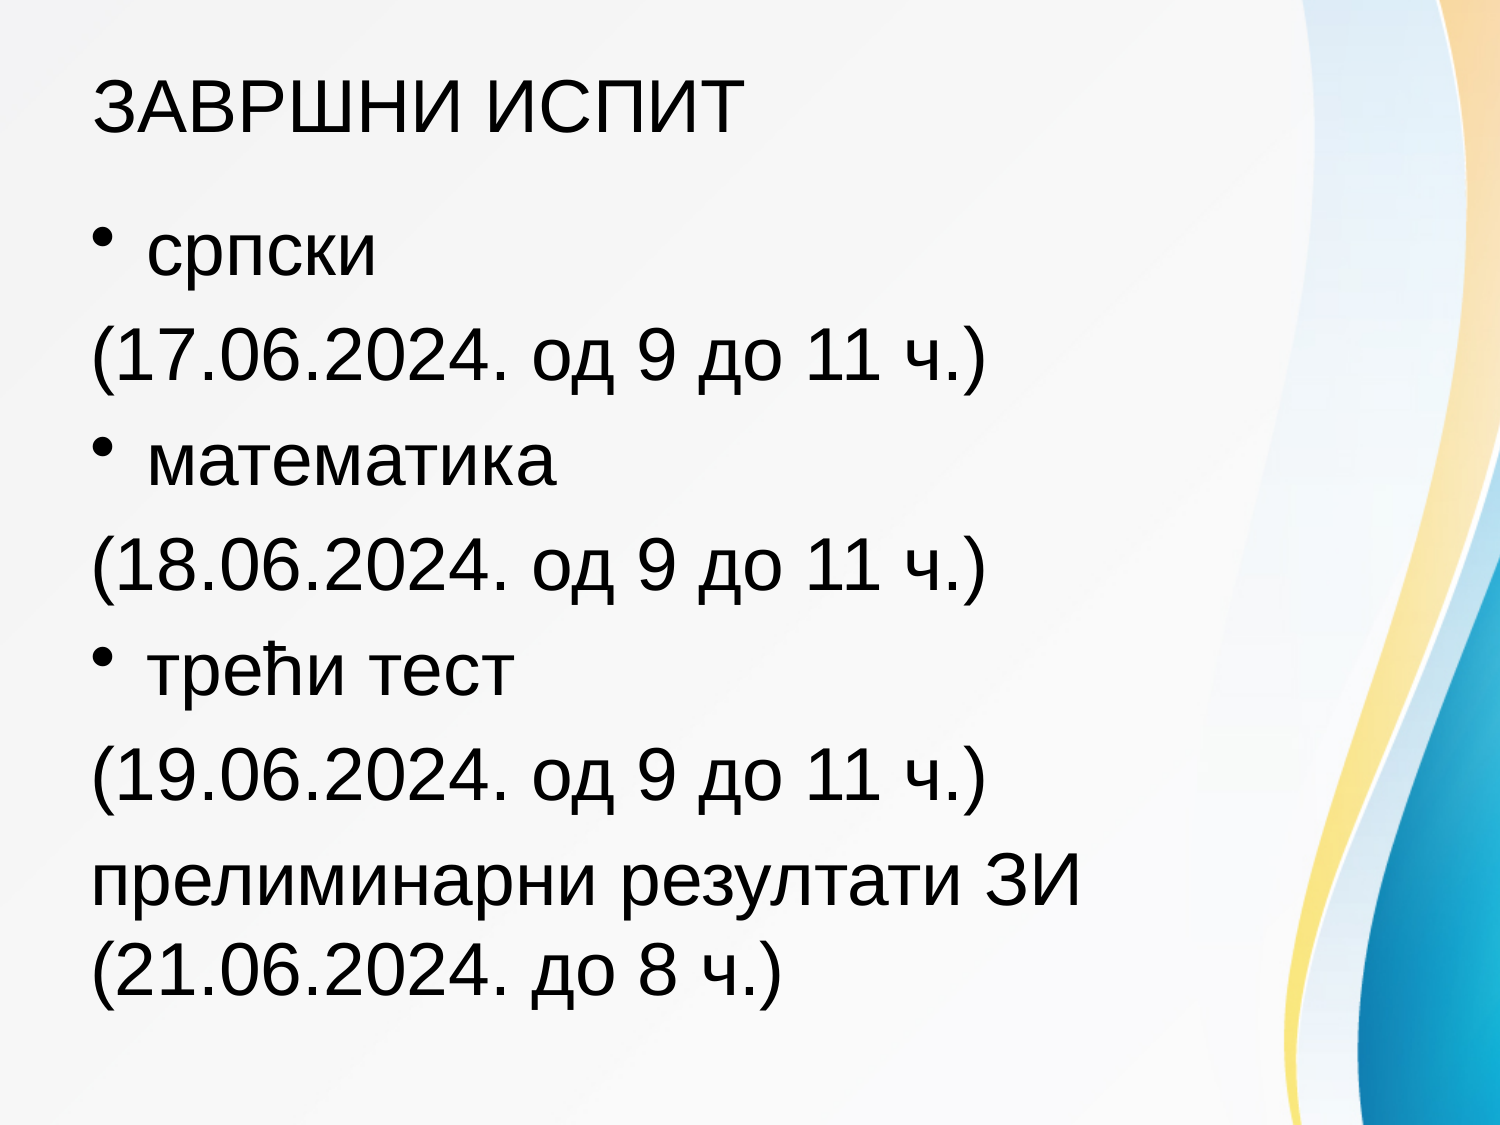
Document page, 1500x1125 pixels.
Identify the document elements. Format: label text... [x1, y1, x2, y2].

title ЗАВРШНИ ИСПИТ [77, 54, 1428, 151]
picture [0, 0, 1500, 1125]
list српски (17.06.2024. од 9 до 11 ч.) математика (18.06.2024. од 9 до 11 ч.) трећи тест (19.06.2024. од 9 до 11 ч.) прелиминарни резултати ЗИ (21.06.2024. до 8 ч.) [74, 192, 1426, 1095]
